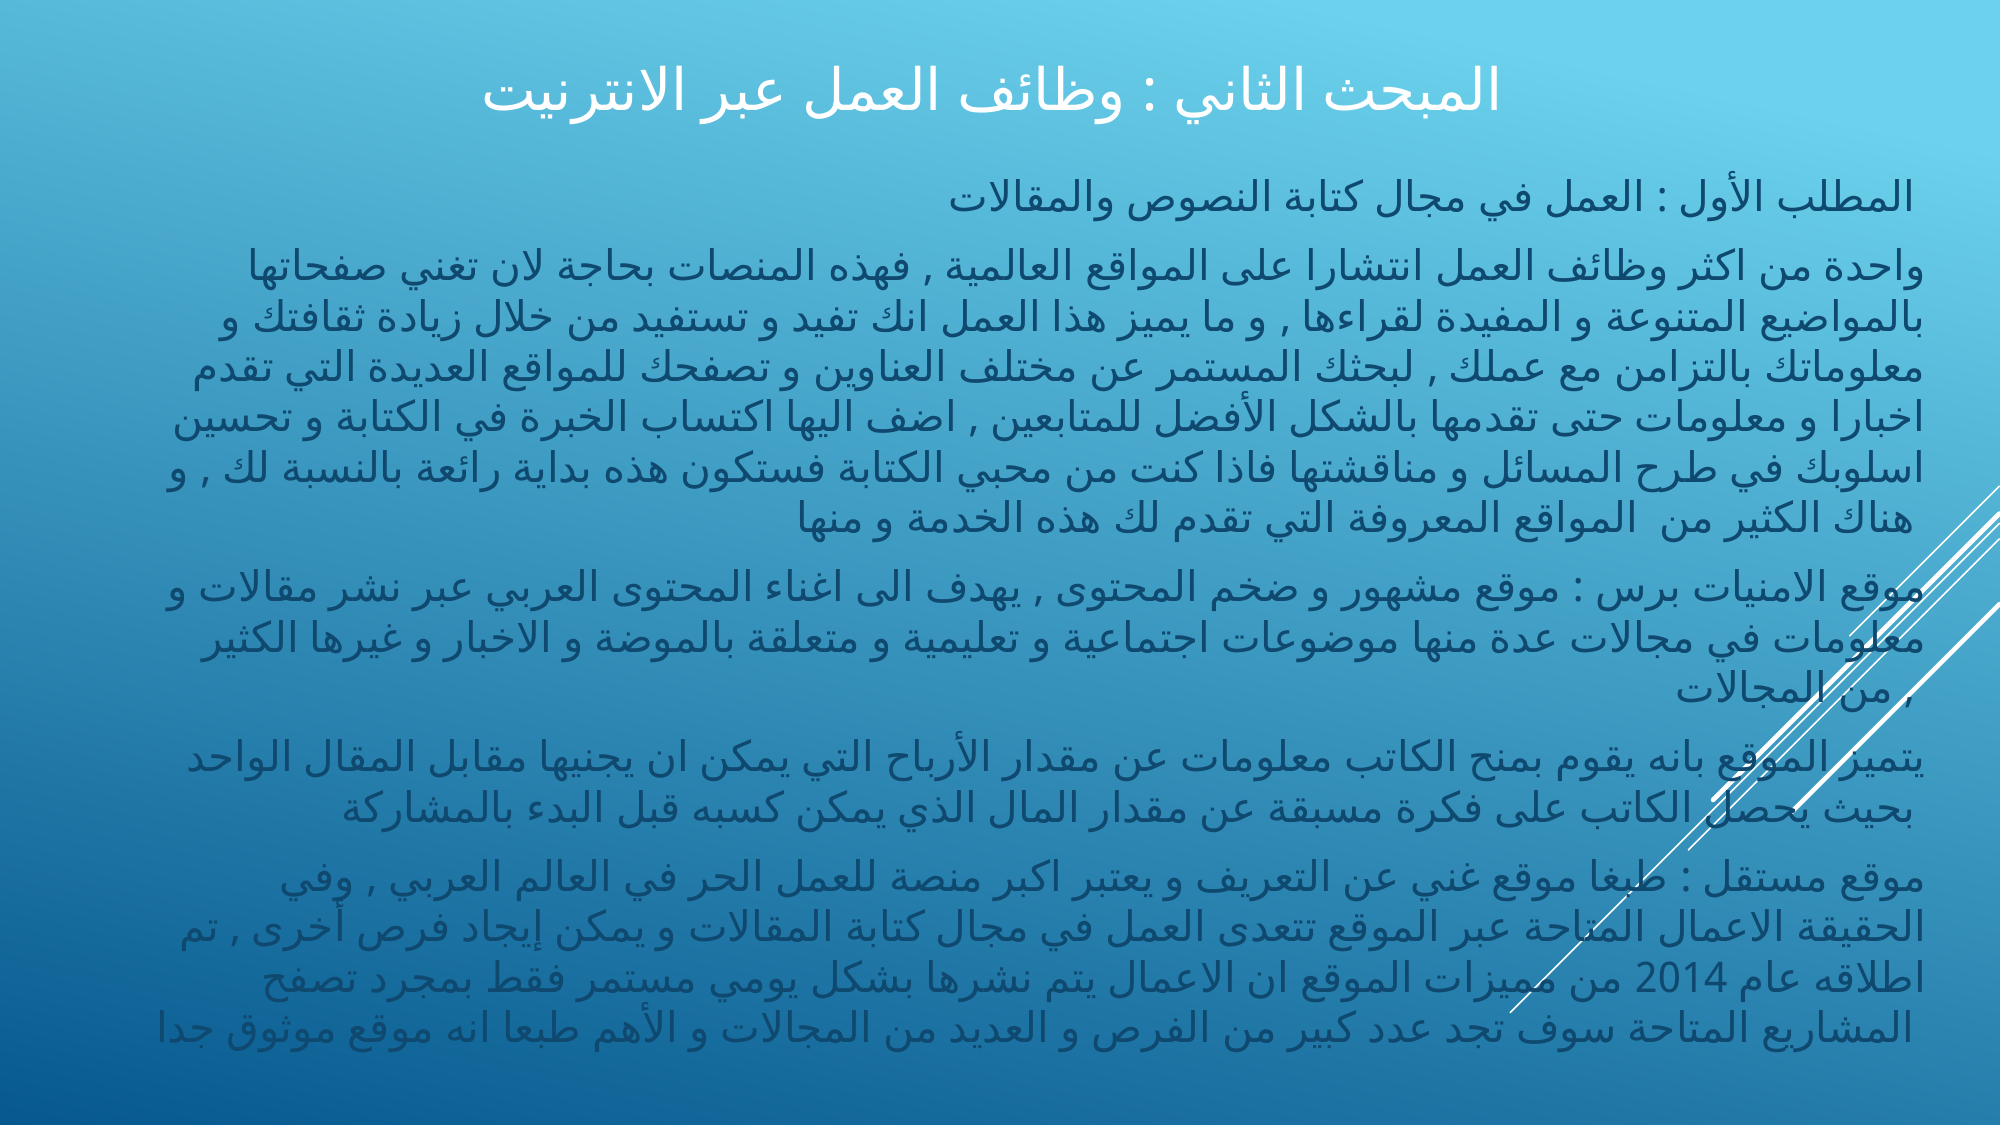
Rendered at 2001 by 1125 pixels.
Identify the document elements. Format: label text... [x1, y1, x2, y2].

title المبحث الثاني : وظائف العمل عبر الانترنيت [137, 39, 1863, 134]
list المطلب الأول : العمل في مجال كتابة النصوص والمقالات واحدة من اكثر وظائف العمل انتشارا على المواقع العالمية , فهذه المنصات بحاجة لان تغني صفحاتها بالمواضيع المتنوعة و المفيدة لقراءها , و ما يميز هذا العمل انك تفيد و تستفيد من خلال زيادة ثقافتك و معلوماتك بالتزامن مع عملك , لبحثك المستمر عن مختلف العناوين و تصفحك للمواقع العديدة التي تقدم اخبارا و معلومات حتى تقدمها بالشكل الأفضل للمتابعين , اضف اليها اكتساب الخبرة في الكتابة و تحسين اسلوبك في طرح المسائل و مناقشتها فاذا كنت من محبي الكتابة فستكون هذه بداية رائعة بالنسبة لك , و هناك الكثير من المواقع المعروفة التي تقدم لك هذه الخدمة و منها موقع الامنيات برس : موقع مشهور و ضخم المحتوى , يهدف الى اغناء المحتوى العربي عبر نشر مقالات و معلومات في مجالات عدة منها موضوعات اجتماعية و تعليمية و متعلقة بالموضة و الاخبار و غيرها الكثير من المجالات , يتميز الموقع بانه يقوم بمنح الكاتب معلومات عن مقدار الأرباح التي يمكن ان يجنيها مقابل المقال الواحد بحيث يحصل الكاتب على فكرة مسبقة عن مقدار المال الذي يمكن كسبه قبل البدء بالمشاركة موقع مستقل : طبغا موقع غني عن التعريف و يعتبر اكبر منصة للعمل الحر في العالم العربي , وفي الحقيقة الاعمال المتاحة عبر الموقع تتعدى العمل في مجال كتابة المقالات و يمكن إيجاد فرص أخرى , تم اطلاقه عام 2014 من مميزات الموقع ان الاعمال يتم نشرها بشكل يومي مستمر فقط بمجرد تصفح المشاريع المتاحة سوف تجد عدد كبير من الفرص و العديد من المجالات و الأهم طبعا انه موقع موثوق جدا [137, 134, 1942, 1086]
